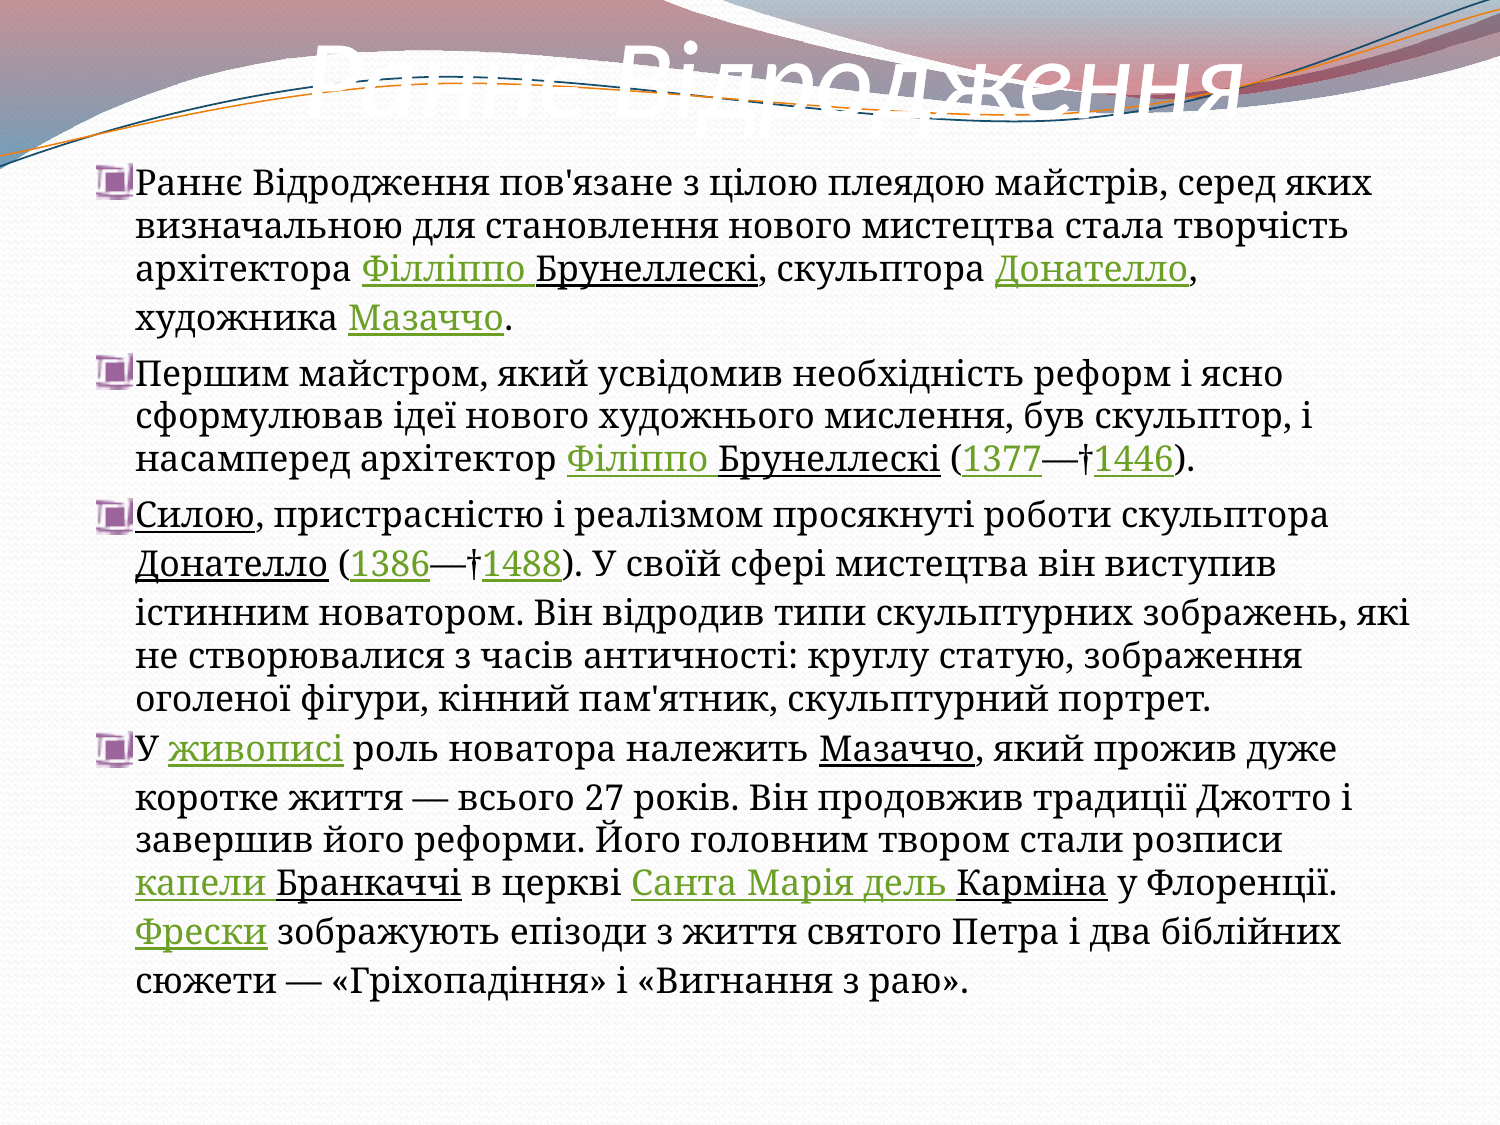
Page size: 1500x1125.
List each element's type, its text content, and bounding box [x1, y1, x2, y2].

picture [96, 163, 133, 200]
picture [96, 498, 133, 535]
title Раннє Відродження [292, 0, 1257, 141]
picture [96, 353, 133, 390]
picture [96, 731, 133, 768]
list Раннє Відродження пов'язане з цілою плеядою майстрів, серед яких визначальною для становлення нового мистецтва стала творчість архітектора Філліппо Брунеллескі, скульптора Донателло, художника Мазаччо. Першим майстром, який усвідомив необхідність реформ і ясно сформулював ідеї нового художнього мислення, був скульптор, і насамперед архітектор Філіппо Брунеллескі (1377—†1446). Силою, пристрасністю і реалізмом просякнуті роботи скульптора Донателло (1386—†1488). У своїй сфері мистецтва він виступив істинним новатором. Він відродив типи скульптурних зображень, які не створювалися з часів античності: круглу статую, зображення оголеної фігури, кінний пам'ятник, скульптурний портрет. У живописі роль новатора належить Мазаччо, який прожив дуже коротке життя — всього 27 років. Він продовжив традиції Джотто і завершив його реформи. Його головним твором стали розписи капели Бранкаччі в церкві Санта Марія дель Карміна у Флоренції. Фрески зображують епізоди з життя святого Петра і два біблійних сюжети — «Гріхопадіння» і «Вигнання з раю». [82, 152, 1430, 1032]
